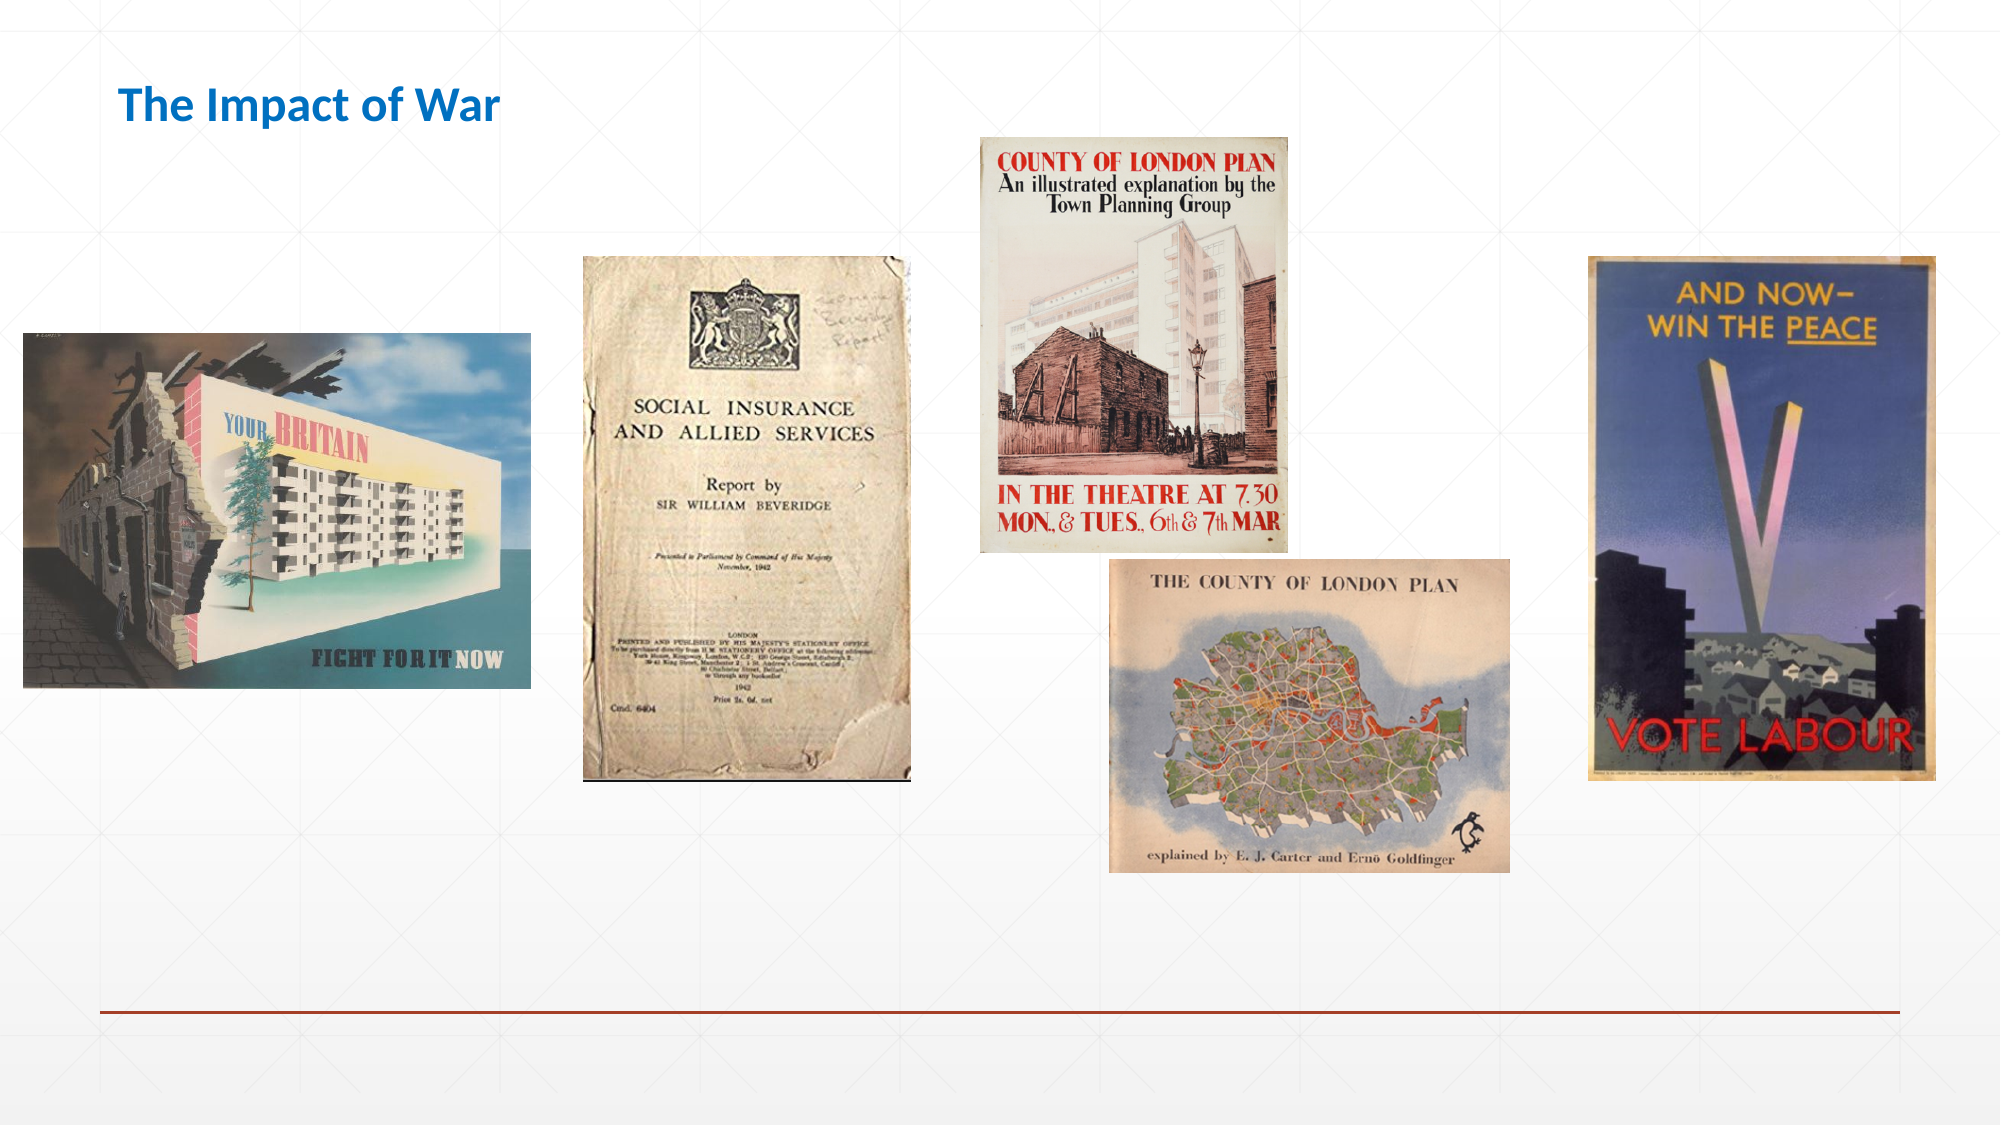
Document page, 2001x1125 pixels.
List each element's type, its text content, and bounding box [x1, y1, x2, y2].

picture [23, 333, 531, 689]
picture [1588, 256, 1936, 781]
picture [1109, 559, 1510, 873]
picture [583, 256, 911, 782]
picture [980, 137, 1288, 553]
text_box The Impact of War [103, 60, 887, 139]
